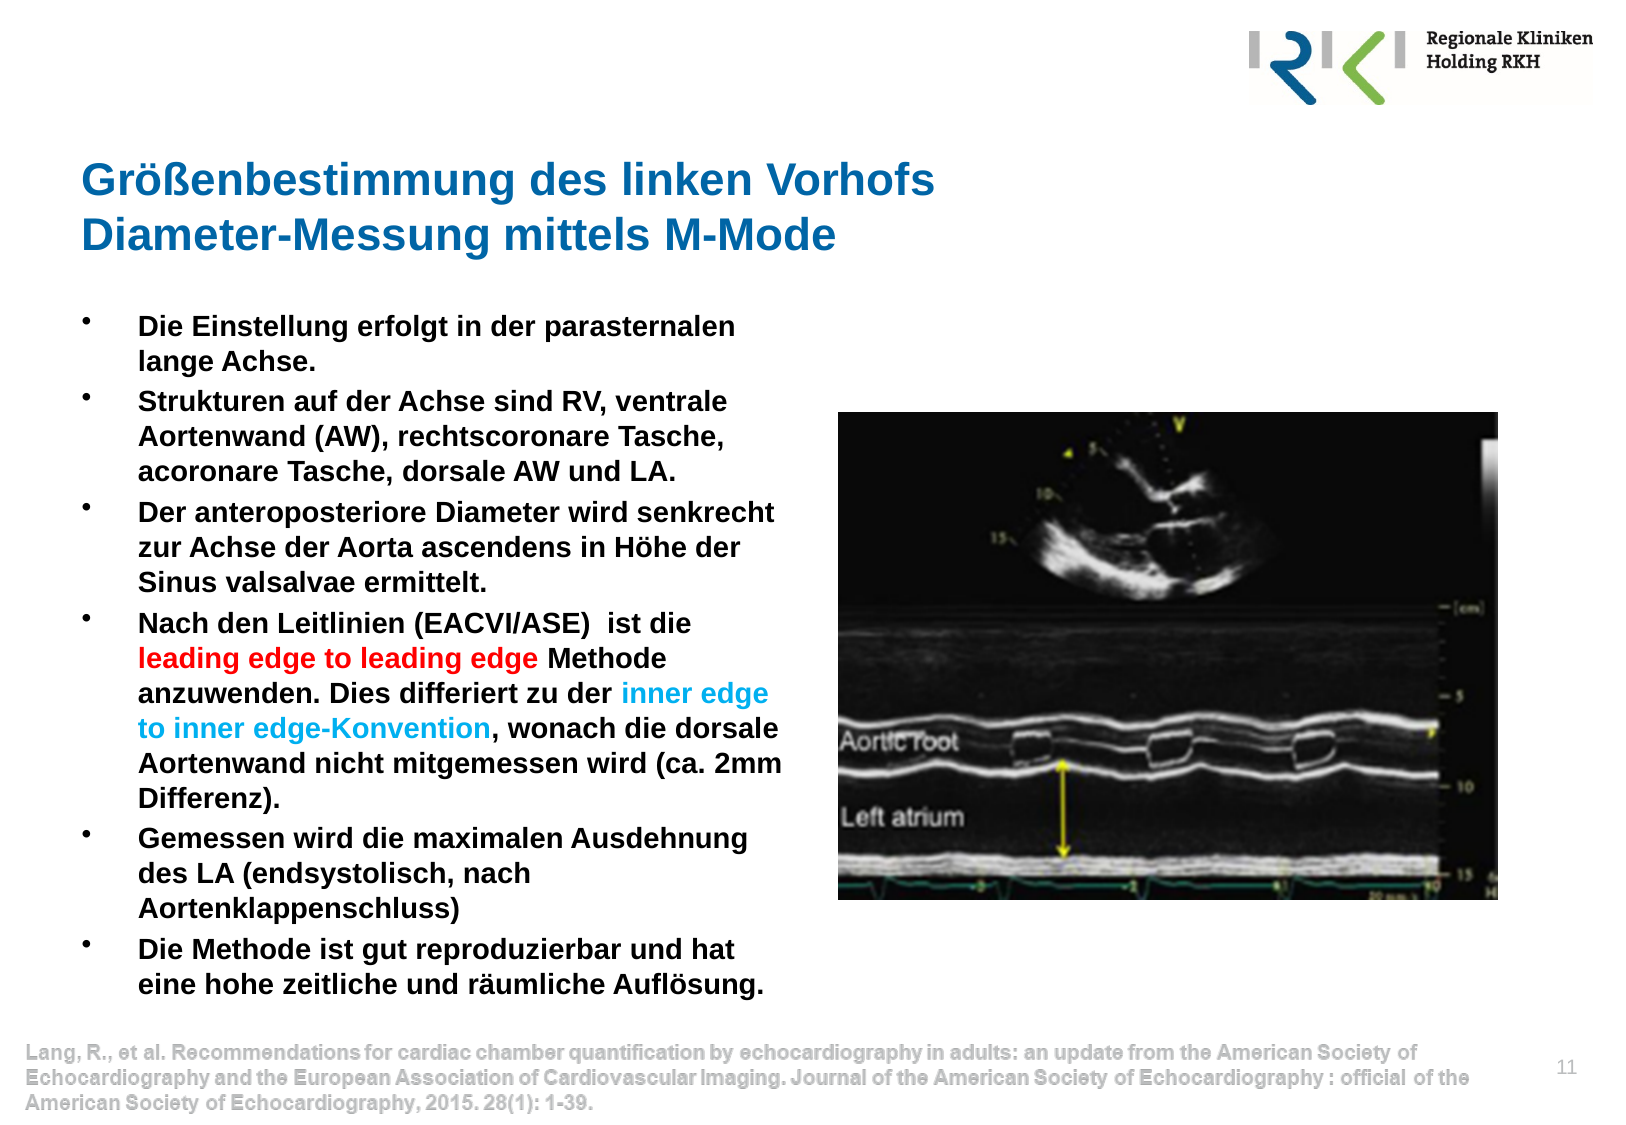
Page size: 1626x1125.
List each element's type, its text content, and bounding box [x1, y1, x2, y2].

list Die Einstellung erfolgt in der parasternalen lange Achse. Strukturen auf der Achse sind RV, ventrale Aortenwand (AW), rechtscoronare Tasche, acoronare Tasche, dorsale AW und LA. Der anteroposteriore Diameter wird senkrecht zur Achse der Aorta ascendens in Höhe der Sinus valsalvae ermittelt. Nach den Leitlinien (EACVI/ASE) ist die leading edge to leading edge Methode anzuwenden. Dies differiert zu der inner edge to inner edge-Konvention, wonach die dorsale Aortenwand nicht mitgemessen wird (ca. 2mm Differenz). Gemessen wird die maximalen Ausdehnung des LA (endsystolisch, nach Aortenklappenschluss) Die Methode ist gut reproduzierbar und hat eine hohe zeitliche und räumliche Auflösung. [66, 299, 803, 1028]
title Größenbestimmung des linken Vorhofs Diameter-Messung mittels M-Mode [66, 118, 1530, 291]
picture [1249, 31, 1593, 105]
picture [9, 1031, 1559, 1125]
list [838, 412, 1498, 901]
